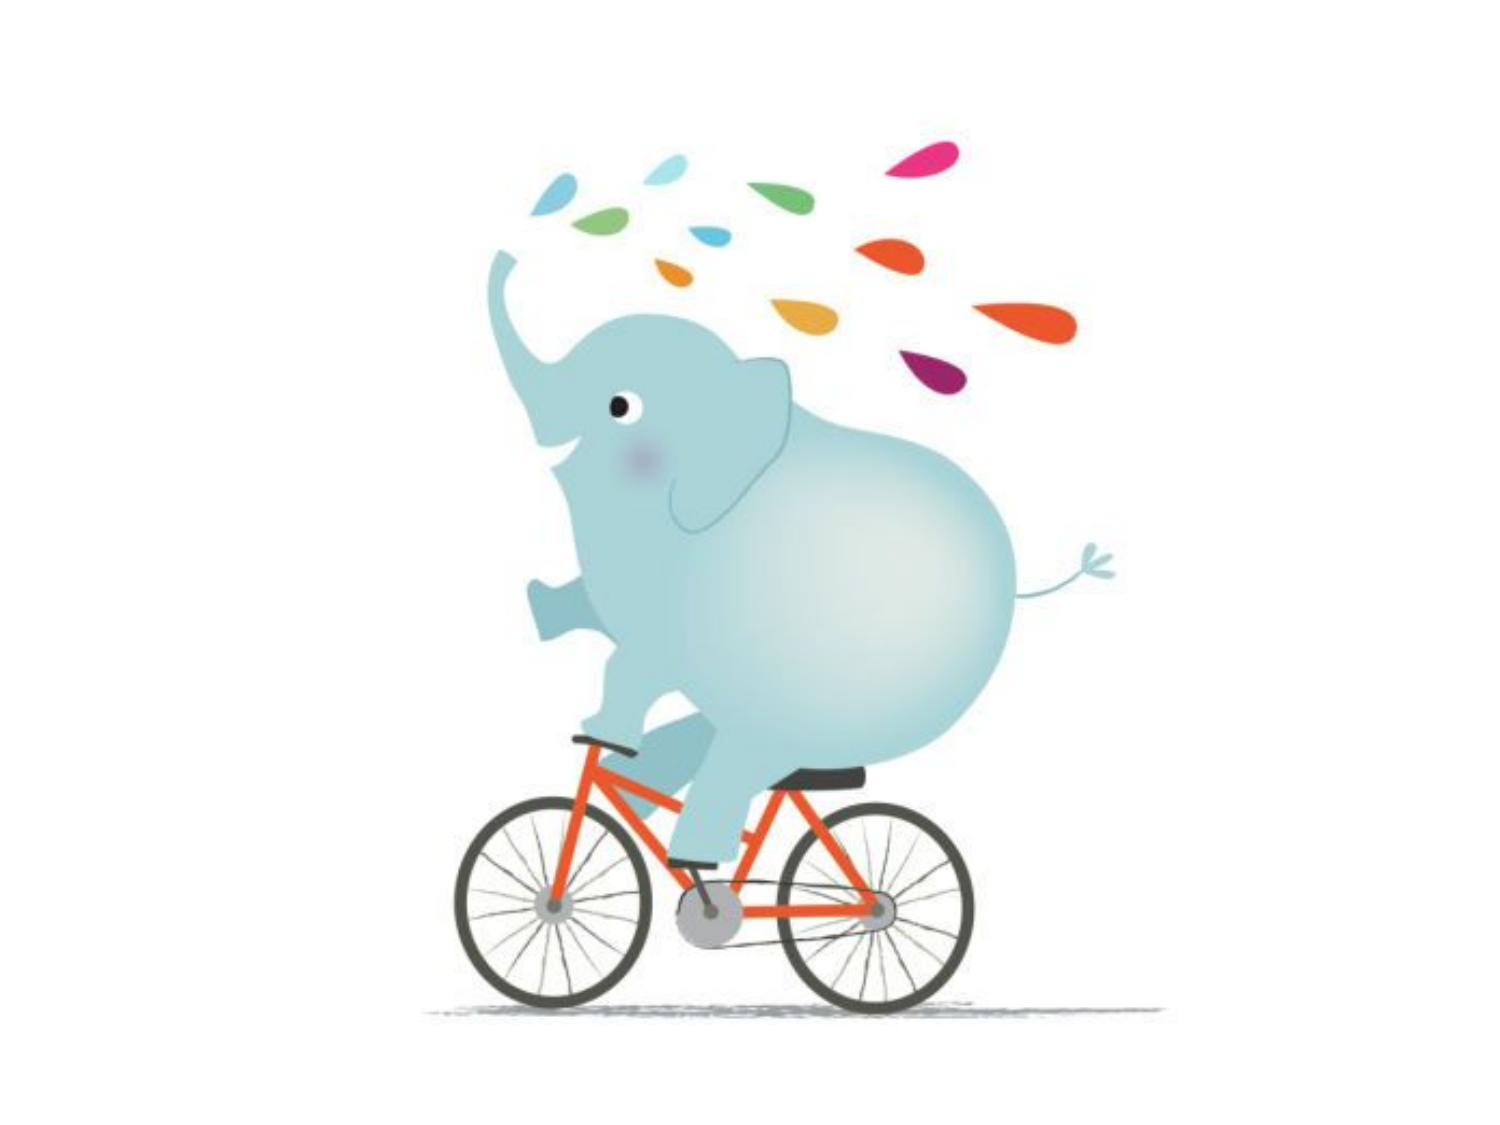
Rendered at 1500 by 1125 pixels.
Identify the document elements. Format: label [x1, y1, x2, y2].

picture [265, 77, 1235, 1047]
